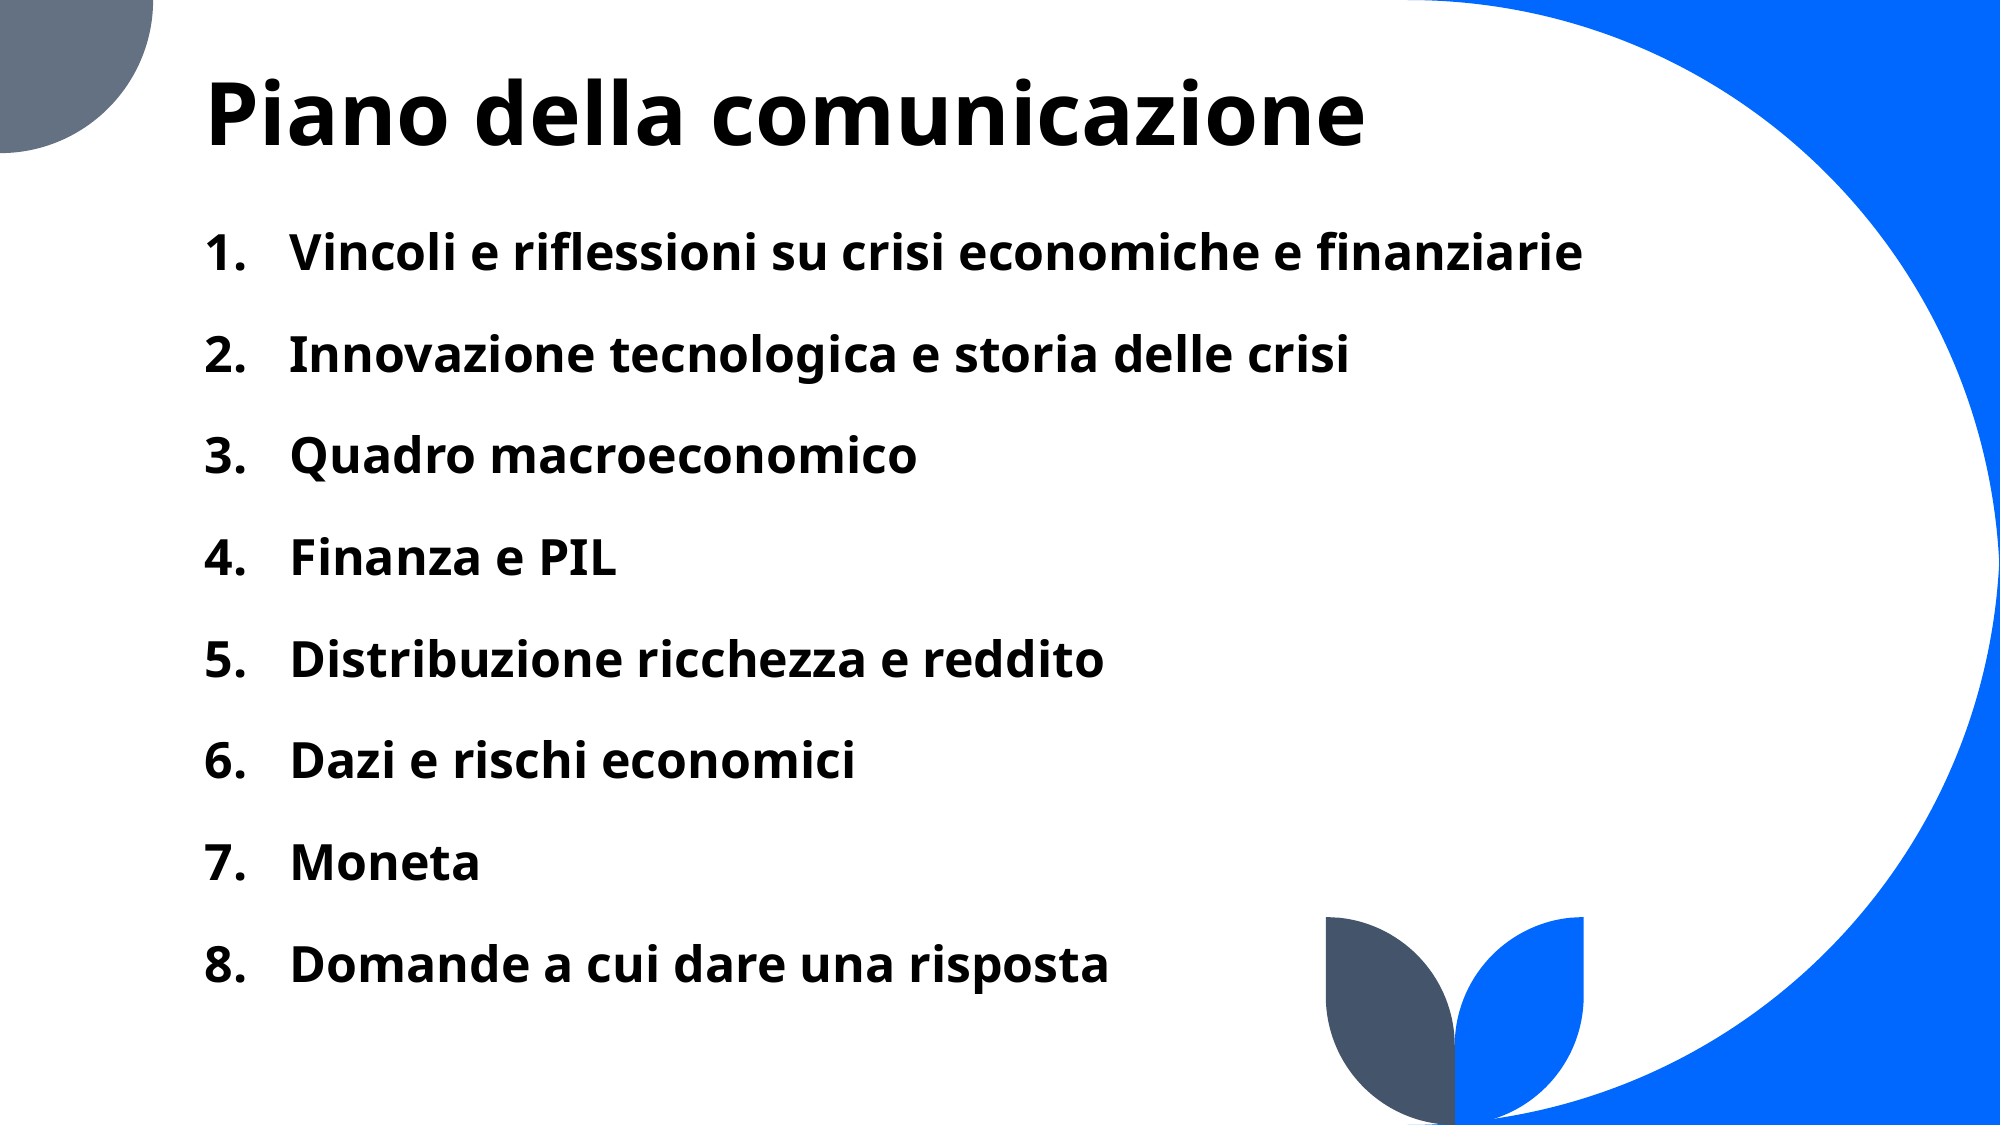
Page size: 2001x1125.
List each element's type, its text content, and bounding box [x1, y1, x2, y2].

list Vincoli e riflessioni su crisi economiche e finanziarie Innovazione tecnologica e storia delle crisi Quadro macroeconomico Finanza e PIL Distribuzione ricchezza e reddito Dazi e rischi economici Moneta Domande a cui dare una risposta [190, 208, 1795, 992]
title Piano della comunicazione [190, 16, 1795, 171]
